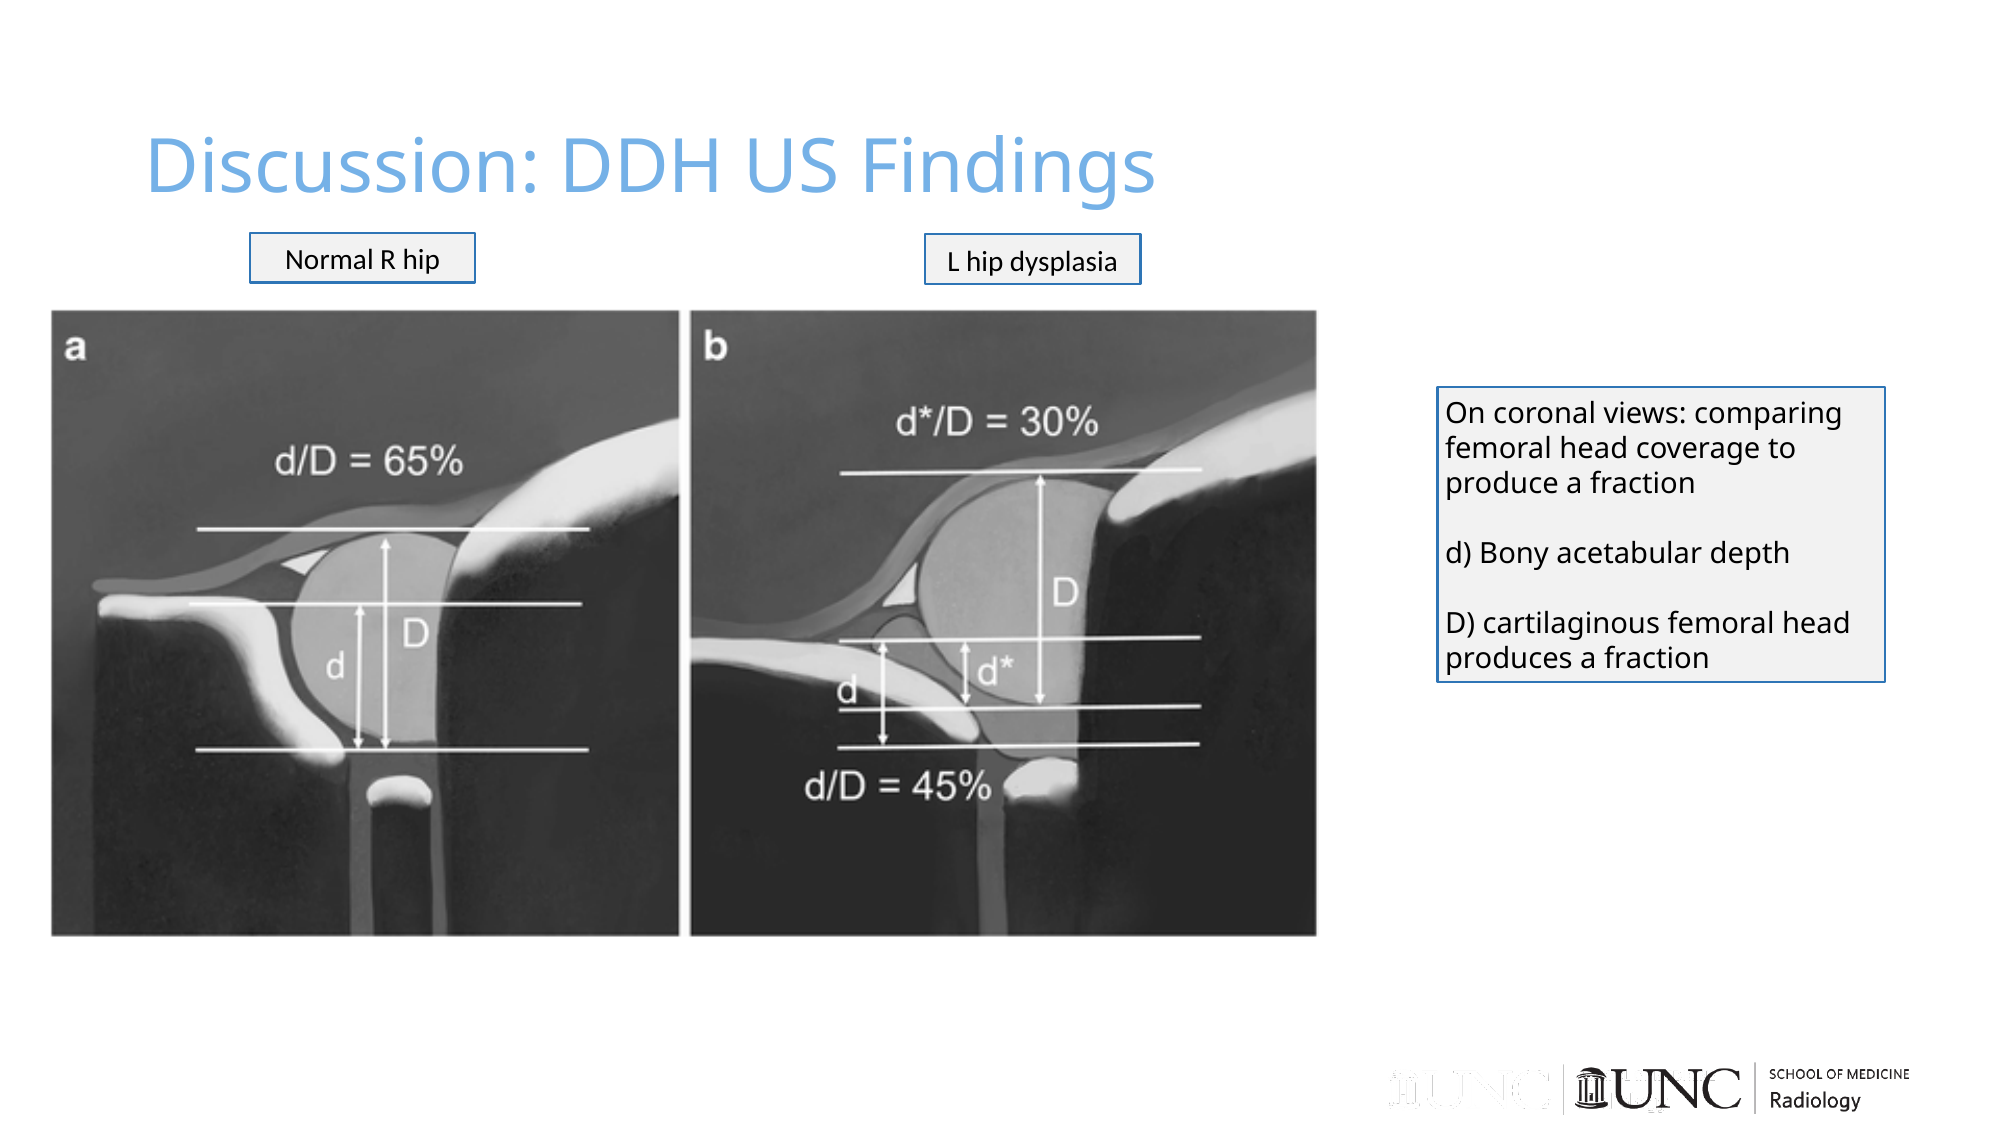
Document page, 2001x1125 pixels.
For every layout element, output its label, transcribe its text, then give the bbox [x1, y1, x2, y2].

title Discussion: DDH US Findings [136, 59, 1863, 278]
text_box L hip dysplasia [924, 234, 1141, 285]
picture [1387, 1062, 1909, 1115]
text_box Normal R hip [249, 232, 475, 283]
text_box On coronal views: comparing femoral head coverage to produce a fraction d) Bony acetabular depth D) cartilaginous femoral head produces a fraction [1437, 387, 1885, 682]
picture [49, 308, 1319, 939]
